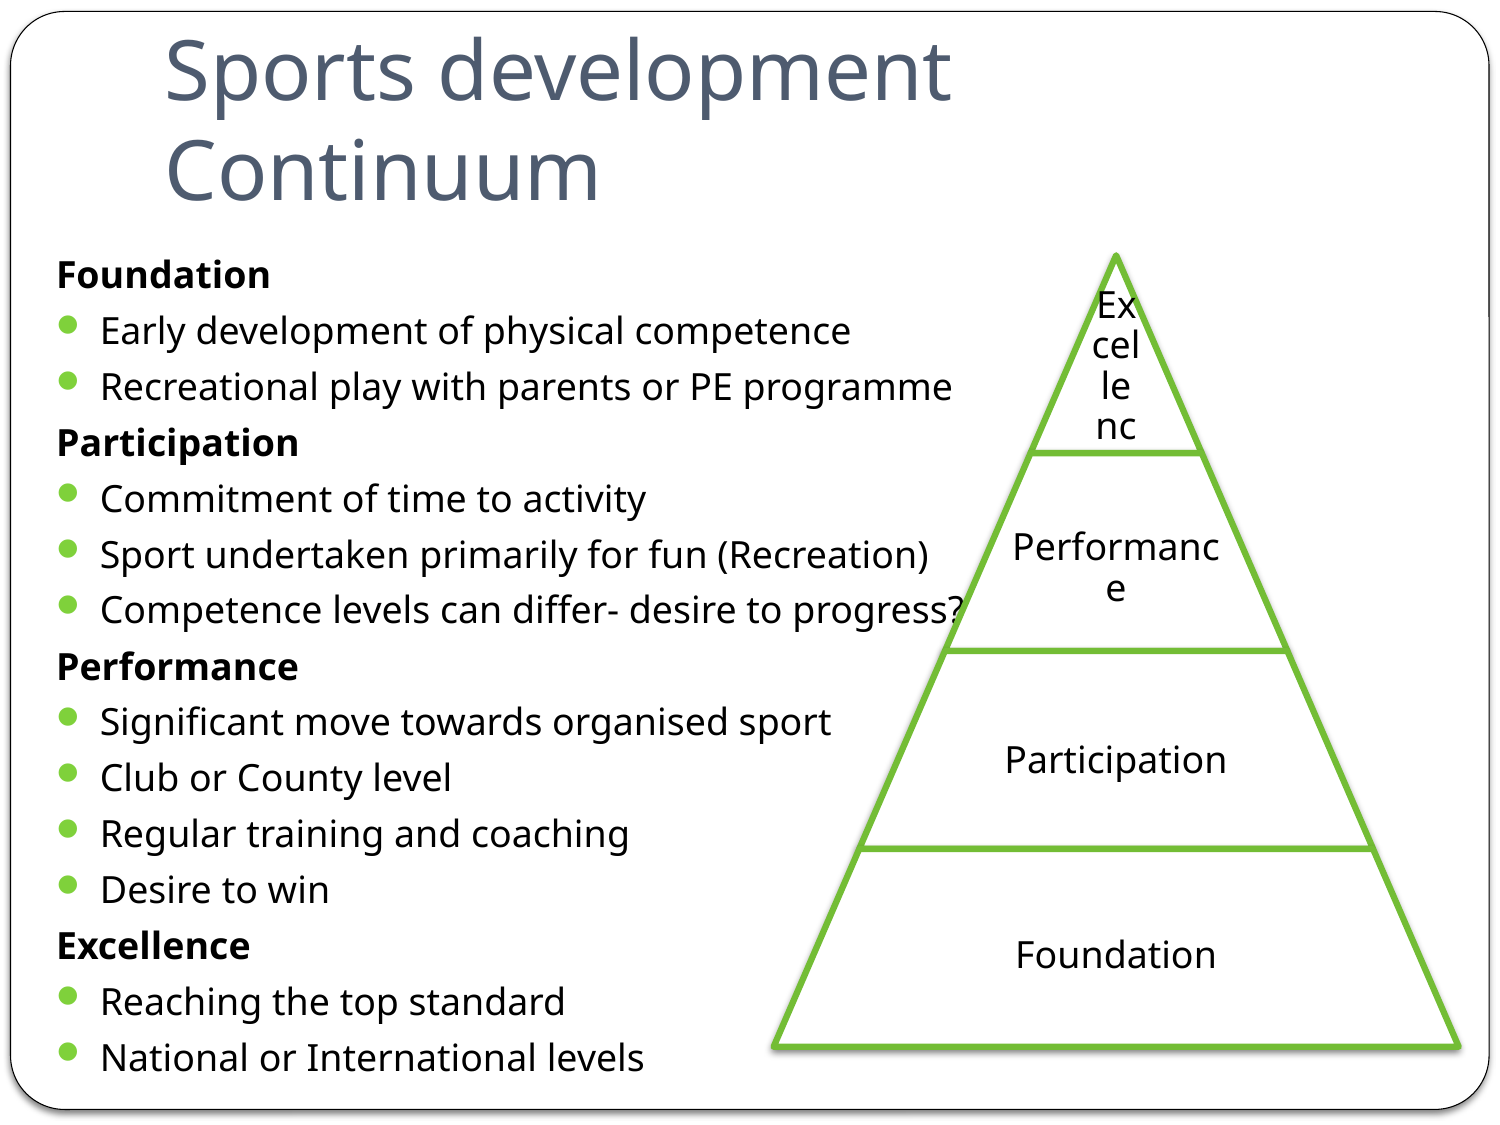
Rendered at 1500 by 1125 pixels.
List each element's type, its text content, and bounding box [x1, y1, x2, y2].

title Sports development Continuum [150, 45, 1425, 233]
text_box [773, 255, 1459, 1047]
list Foundation Early development of physical competence Recreational play with parents or PE programme Participation Commitment of time to activity Sport undertaken primarily for fun (Recreation) Competence levels can differ- desire to progress? Performance Significant move towards organised sport Club or County level Regular training and coaching Desire to win Excellence Reaching the top standard National or International levels [41, 243, 1447, 1089]
